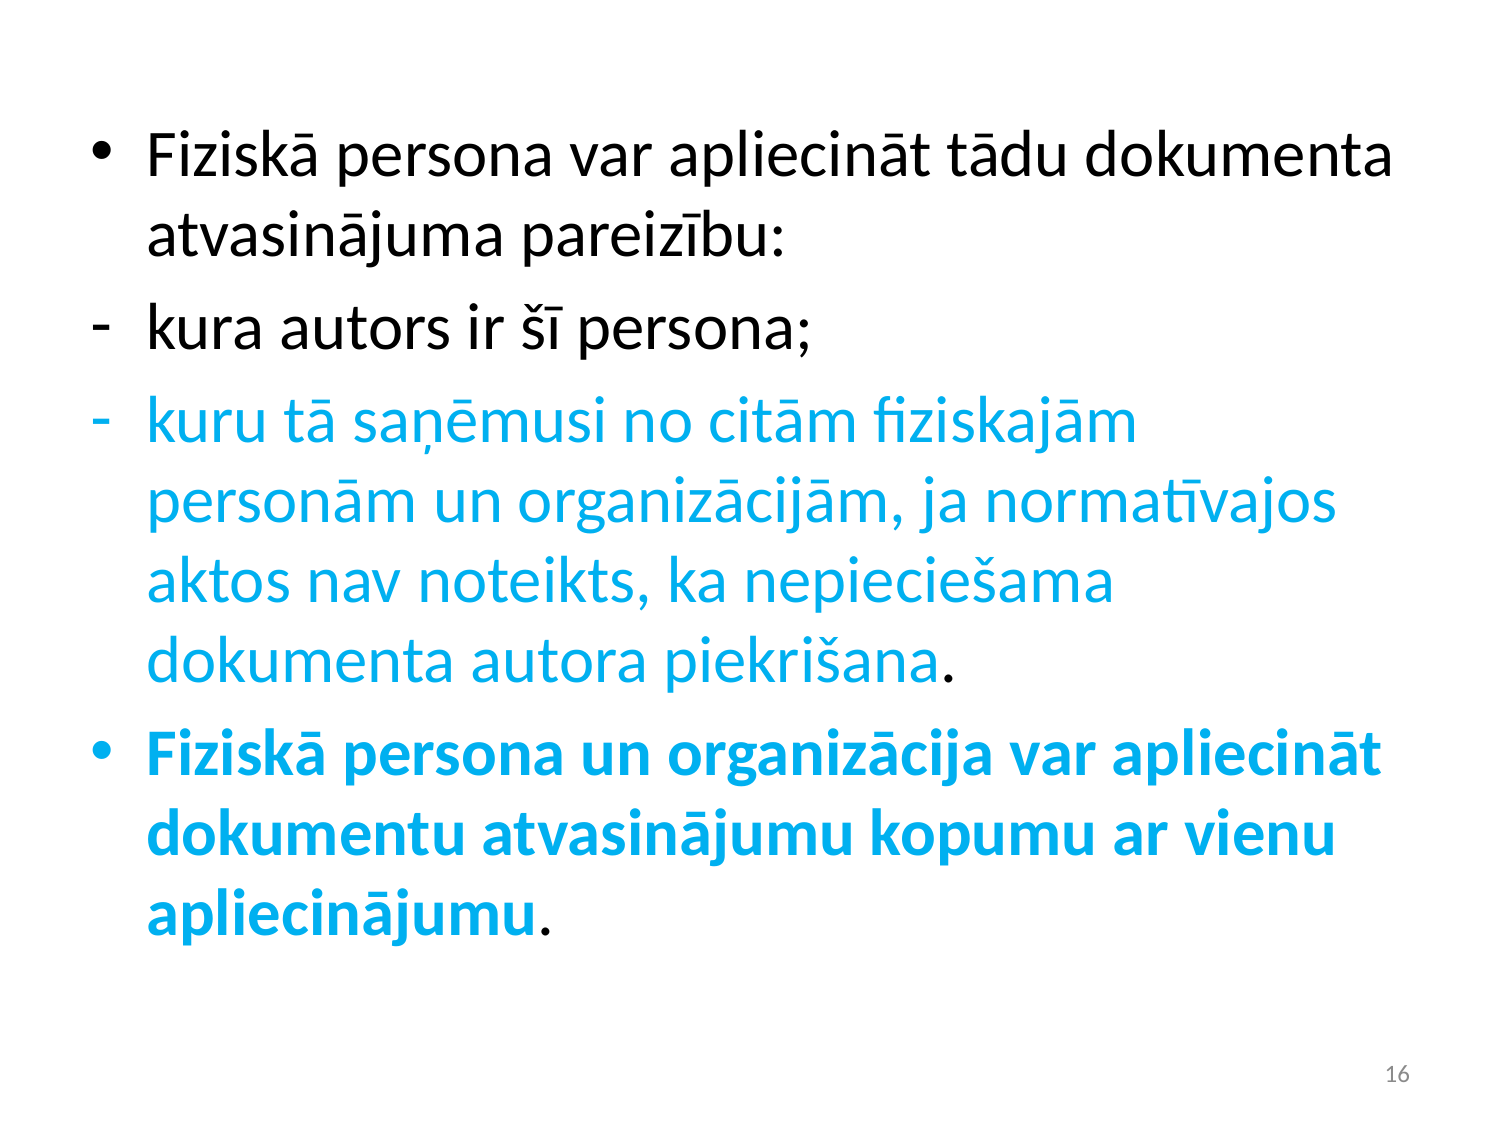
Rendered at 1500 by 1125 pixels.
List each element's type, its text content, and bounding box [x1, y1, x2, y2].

slide_number 16 [1074, 1042, 1425, 1103]
list Fiziskā persona var apliecināt tādu dokumenta atvasinājuma pareizību: kura autors ir šī persona; kuru tā saņēmusi no citām fiziskajām personām un organizācijām, ja normatīvajos aktos nav noteikts, ka nepieciešama dokumenta autora piekrišana. Fiziskā persona un organizācija var apliecināt dokumentu atvasinājumu kopumu ar vienu apliecinājumu. [75, 101, 1425, 1005]
